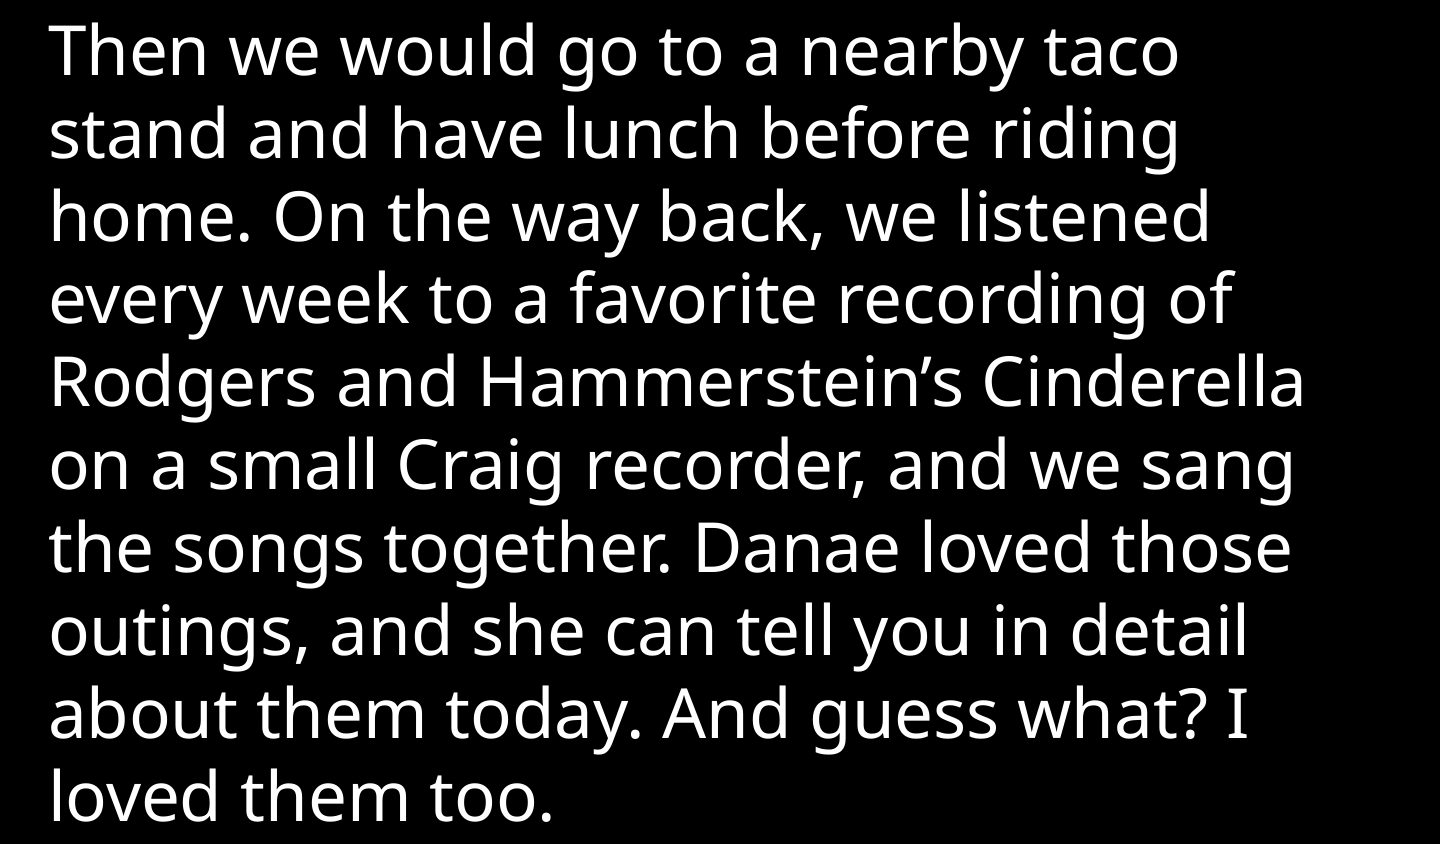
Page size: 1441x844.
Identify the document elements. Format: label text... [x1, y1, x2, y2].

subtitle Then we would go to a nearby taco stand and have lunch before riding home. On the way back, we listened every week to a favorite recording of Rodgers and Hammerstein’s Cinderella on a small Craig recorder, and we sang the songs together. Danae loved those outings, and she can tell you in detail about them today. And guess what? I loved them too. [36, 0, 1393, 844]
